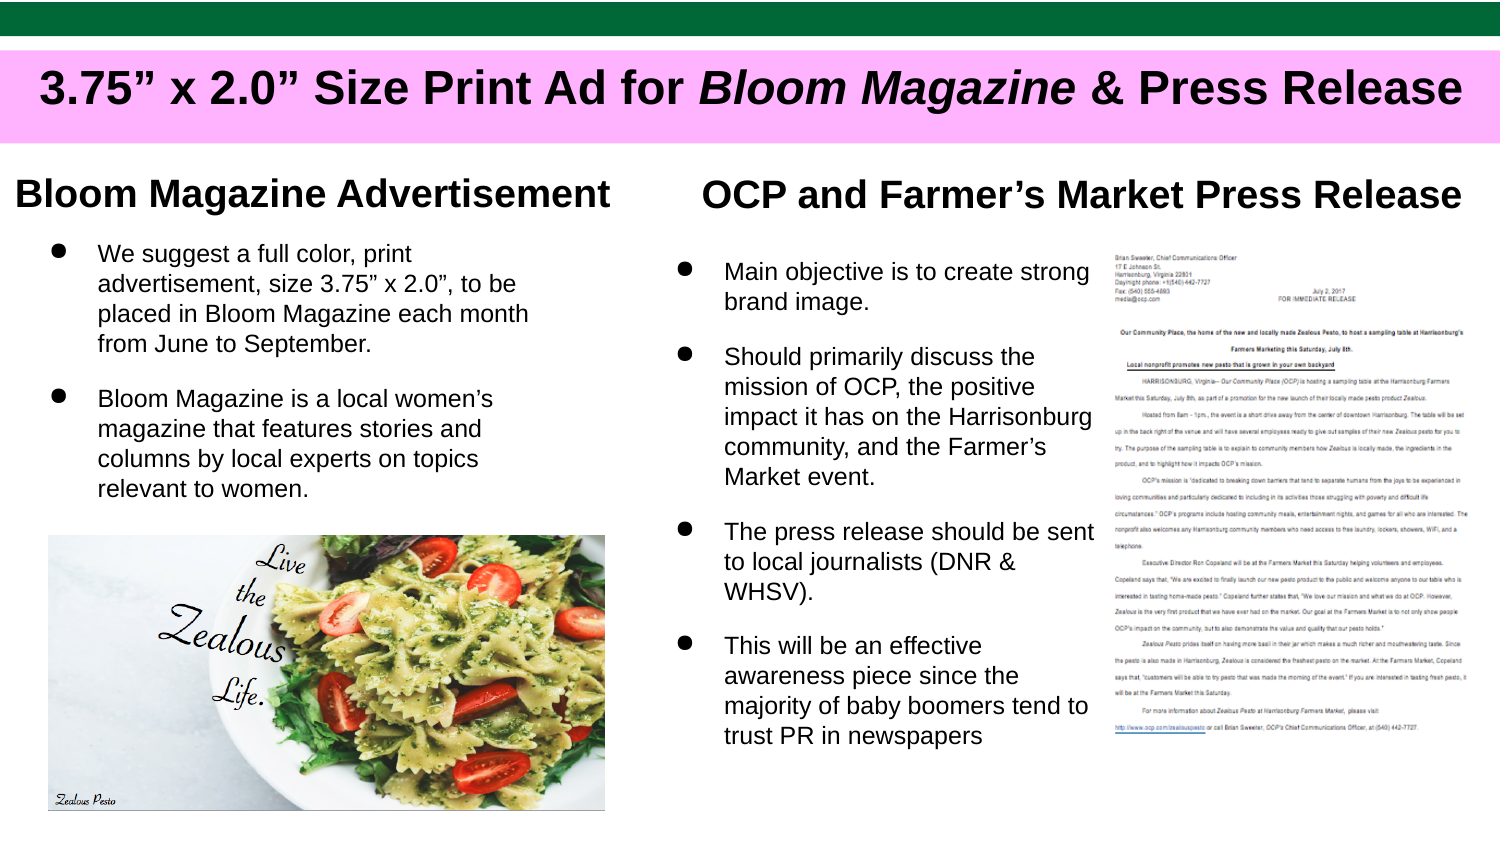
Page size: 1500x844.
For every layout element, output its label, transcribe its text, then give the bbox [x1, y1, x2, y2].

text_box Bloom Magazine Advertisement [0, 160, 743, 223]
text_box We suggest a full color, print advertisement, size 3.75” x 2.0”, to be placed in Bloom Magazine each month from June to September. Bloom Magazine is a local women’s magazine that features stories and columns by local experts on topics relevant to women. [7, 230, 570, 540]
text_box Main objective is to create strong brand image. Should primarily discuss the mission of OCP, the positive impact it has on the Harrisonburg community, and the Farmer’s Market event. The press release should be sent to local journalists (DNR & WHSV). This will be an effective awareness piece since the majority of baby boomers tend to trust PR in newspapers [634, 240, 1114, 844]
text_box [0, 0, 1500, 38]
picture [1113, 250, 1480, 748]
title 3.75” x 2.0” Size Print Ad for Bloom Magazine & Press Release [0, 41, 1500, 160]
text_box [1114, 242, 1500, 784]
picture [48, 534, 606, 811]
text_box OCP and Farmer’s Market Press Release [686, 154, 1500, 242]
